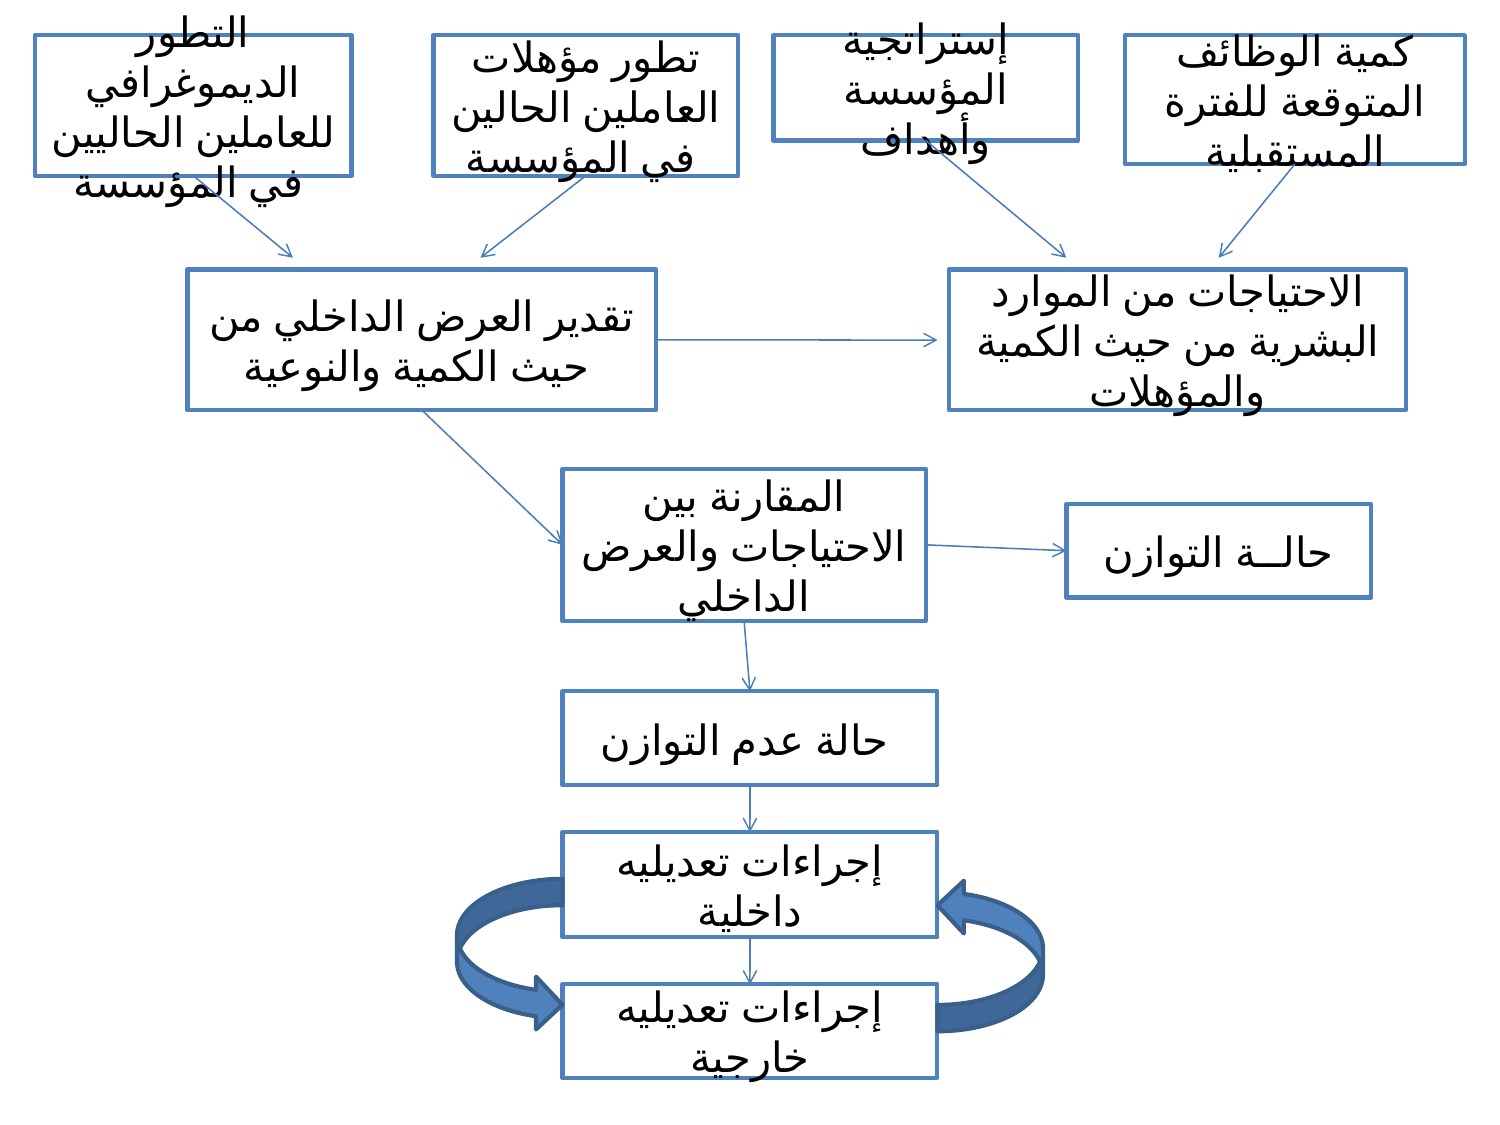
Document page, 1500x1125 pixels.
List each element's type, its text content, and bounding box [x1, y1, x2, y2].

text_box تقدير العرض الداخلي من حيث الكمية والنوعية [185, 267, 658, 412]
text_box تطور مؤهلات العاملين الحالين في المؤسسة [431, 33, 740, 178]
text_box إستراتجية المؤسسة وأهداف [771, 33, 1080, 143]
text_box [925, 544, 1067, 551]
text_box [937, 128, 1055, 270]
text_box الاحتياجات من الموارد البشرية من حيث الكمية والمؤهلات [947, 267, 1408, 412]
text_box التطور الديموغرافي للعاملين الحاليين في المؤسسة [33, 33, 354, 178]
text_box حالــة التوازن [1064, 502, 1373, 600]
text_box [424, 406, 560, 549]
text_box المقارنة بين الاحتياجات والعرض الداخلي [560, 467, 928, 623]
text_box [491, 163, 575, 270]
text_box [711, 653, 783, 660]
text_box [1209, 172, 1304, 250]
text_box [454, 876, 565, 1032]
text_box كمية الوظائف المتوقعة للفترة المستقبلية [1123, 33, 1467, 166]
text_box إجراءات تعديليه خارجية [560, 982, 939, 1080]
text_box إجراءات تعديليه داخلية [560, 830, 939, 939]
text_box [935, 878, 1046, 1034]
list ن [75, 23, 1425, 1090]
text_box حالة عدم التوازن [560, 689, 939, 787]
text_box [201, 166, 285, 267]
